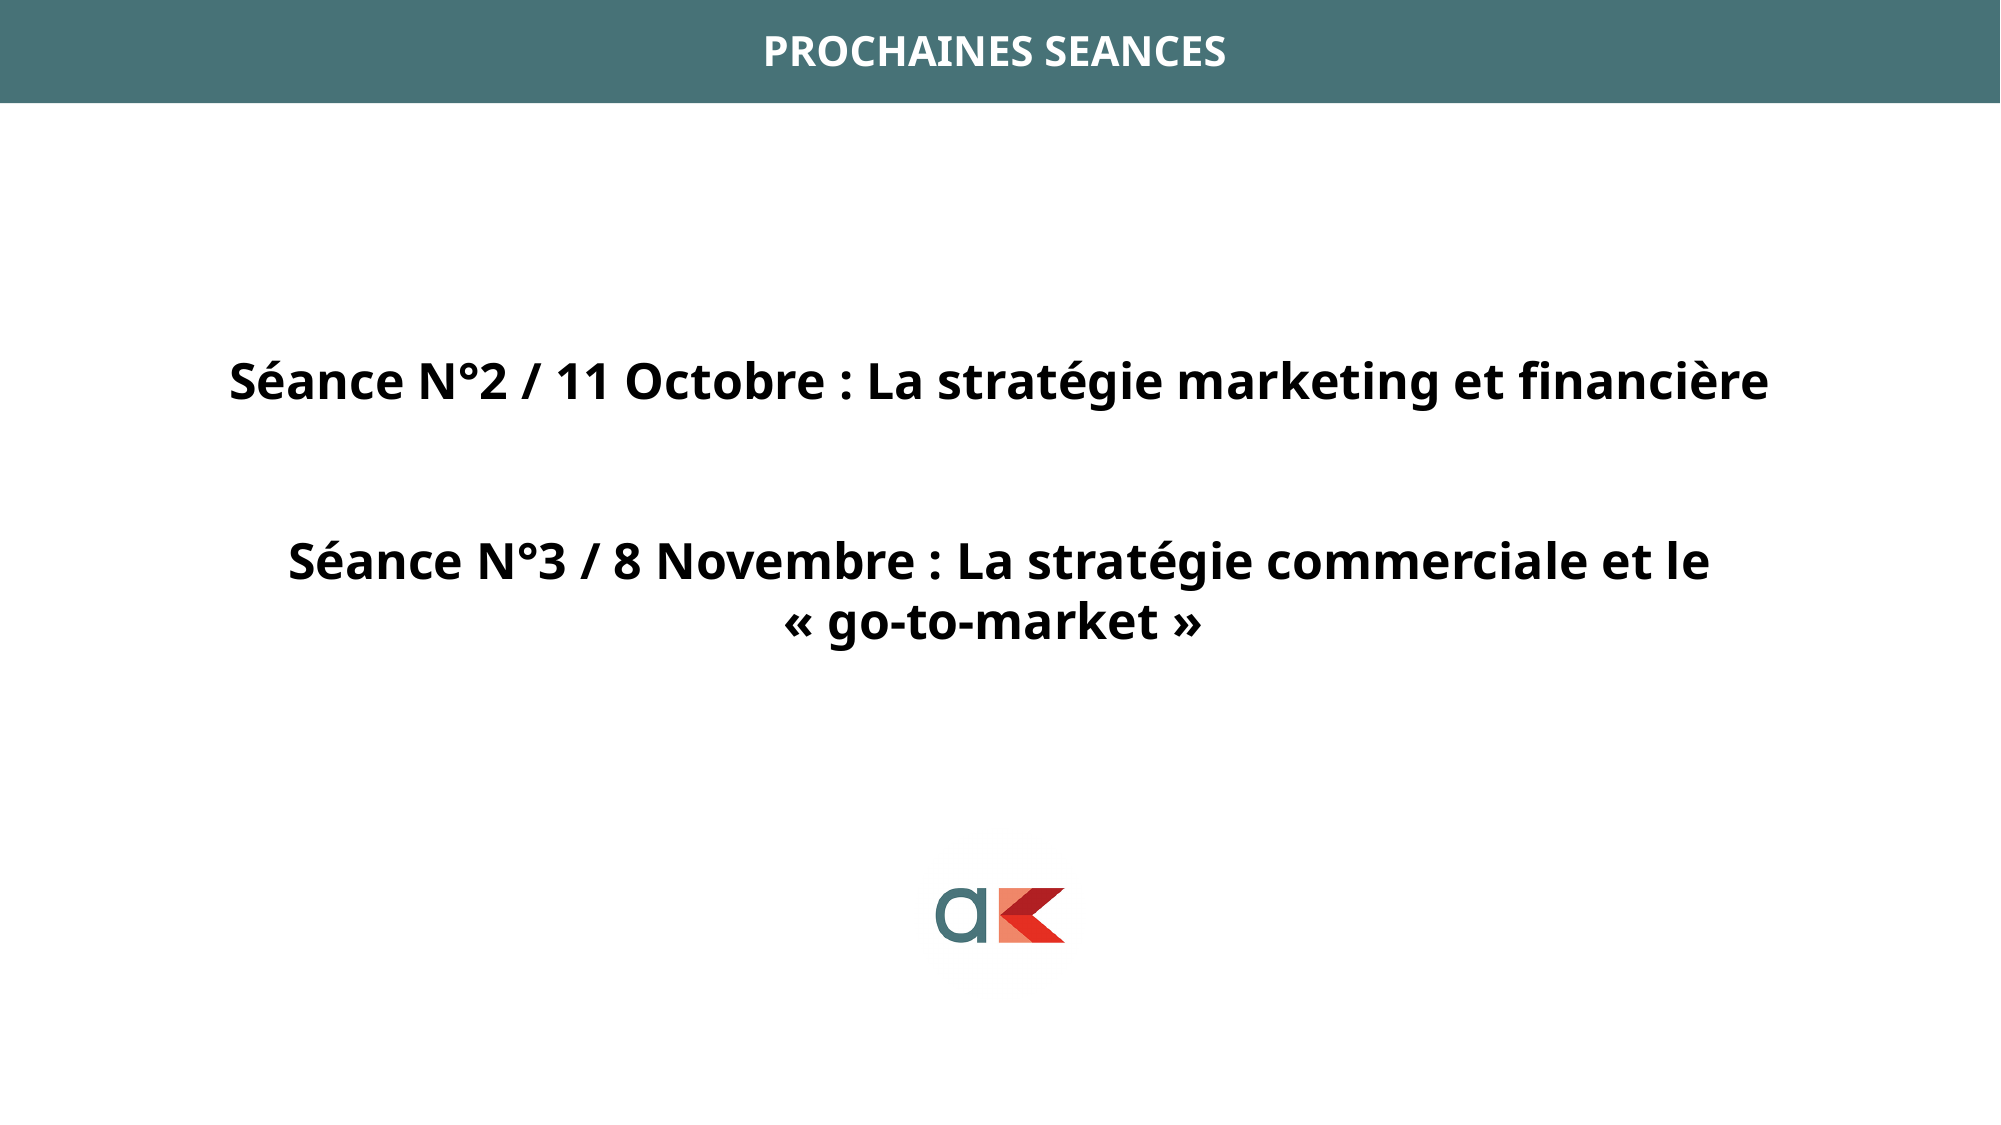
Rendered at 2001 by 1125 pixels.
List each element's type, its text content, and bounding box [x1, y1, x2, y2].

picture [909, 823, 1091, 1004]
text_box Séance N°2 / 11 Octobre : La stratégie marketing et financière Séance N°3 / 8 Novembre : La stratégie commerciale et le « go-to-market » [208, 341, 1792, 657]
text_box PROCHAINES SEANCES [0, 0, 2000, 104]
